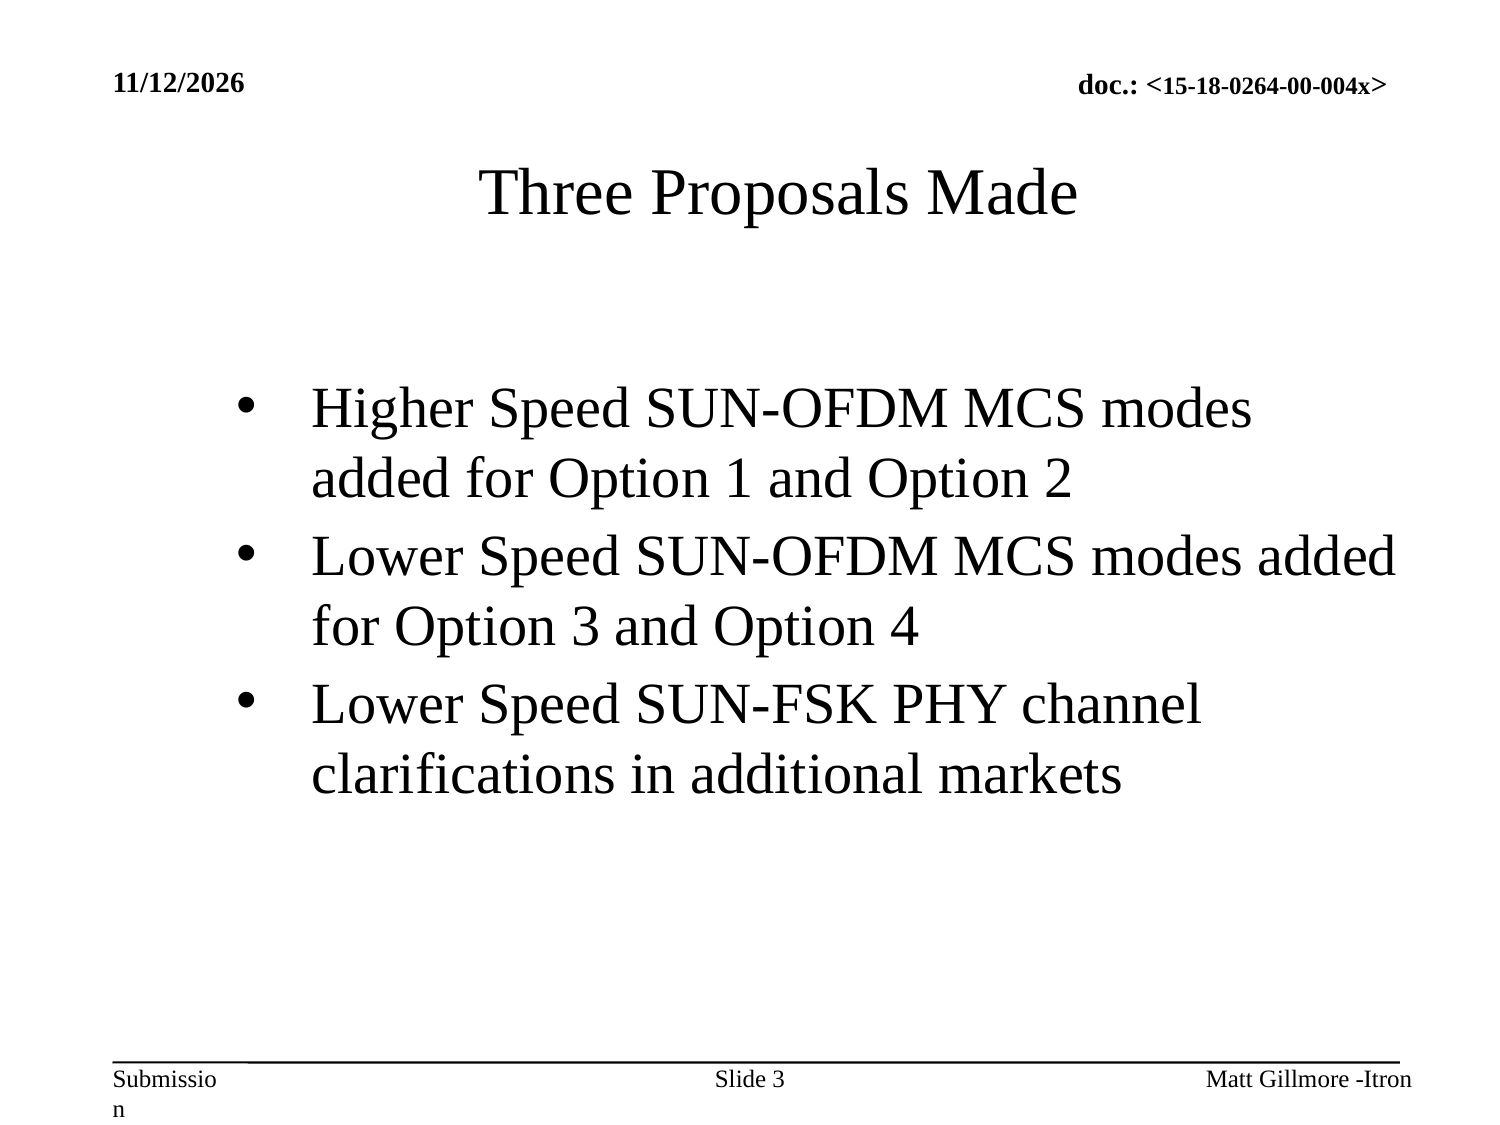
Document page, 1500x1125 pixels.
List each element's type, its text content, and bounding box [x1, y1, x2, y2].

slide_number Slide 3 [714, 1061, 786, 1093]
text_box Higher Speed SUN-OFDM MCS modes added for Option 1 and Option 2 Lower Speed SUN-OFDM MCS modes added for Option 3 and Option 4 Lower Speed SUN-FSK PHY channel clarifications in additional markets [81, 361, 1419, 1050]
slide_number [112, 62, 376, 99]
text_box Three Proposals Made [141, 87, 1417, 288]
footer Matt Gillmore -Itron [843, 1061, 1413, 1093]
